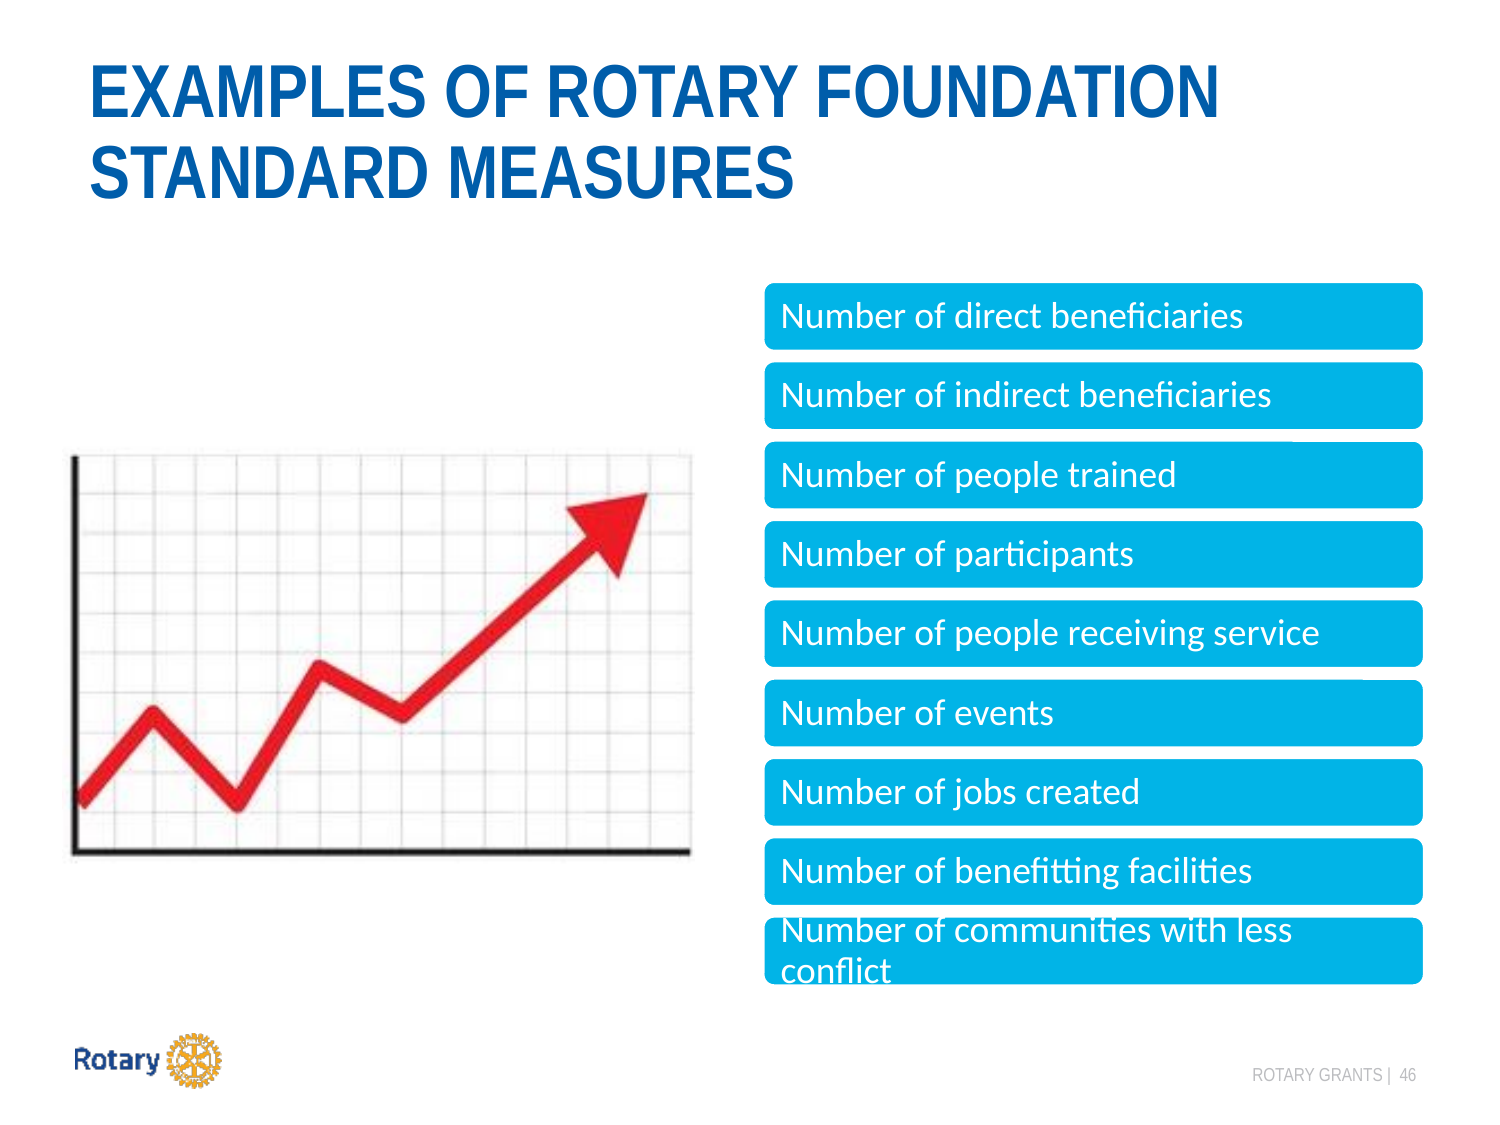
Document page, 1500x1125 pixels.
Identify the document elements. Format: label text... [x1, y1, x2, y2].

title EXAMPLES OF ROTARY FOUNDATION STANDARD MEASURES [75, 45, 1425, 233]
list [62, 412, 695, 901]
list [762, 262, 1426, 1006]
picture [75, 1033, 222, 1089]
